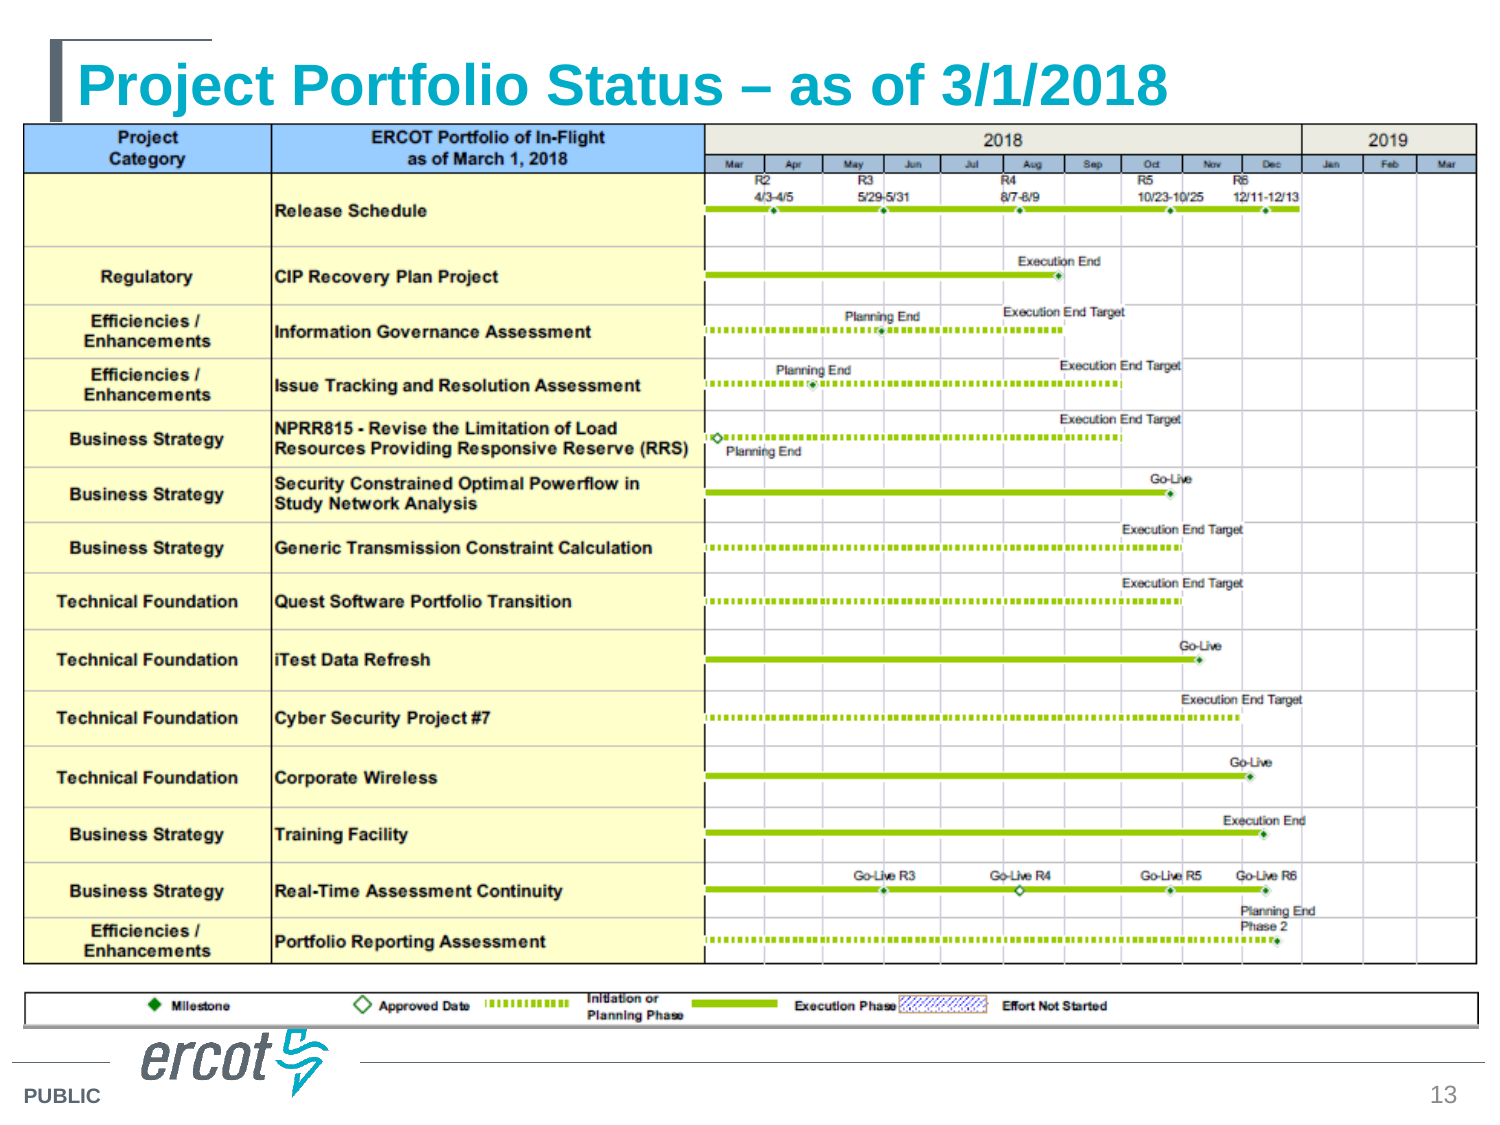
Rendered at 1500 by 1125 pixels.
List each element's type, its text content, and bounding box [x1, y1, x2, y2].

title Project Portfolio Status – as of 3/1/2018 [62, 39, 1263, 121]
slide_number 13 [1412, 1076, 1475, 1112]
picture [23, 122, 1480, 1100]
